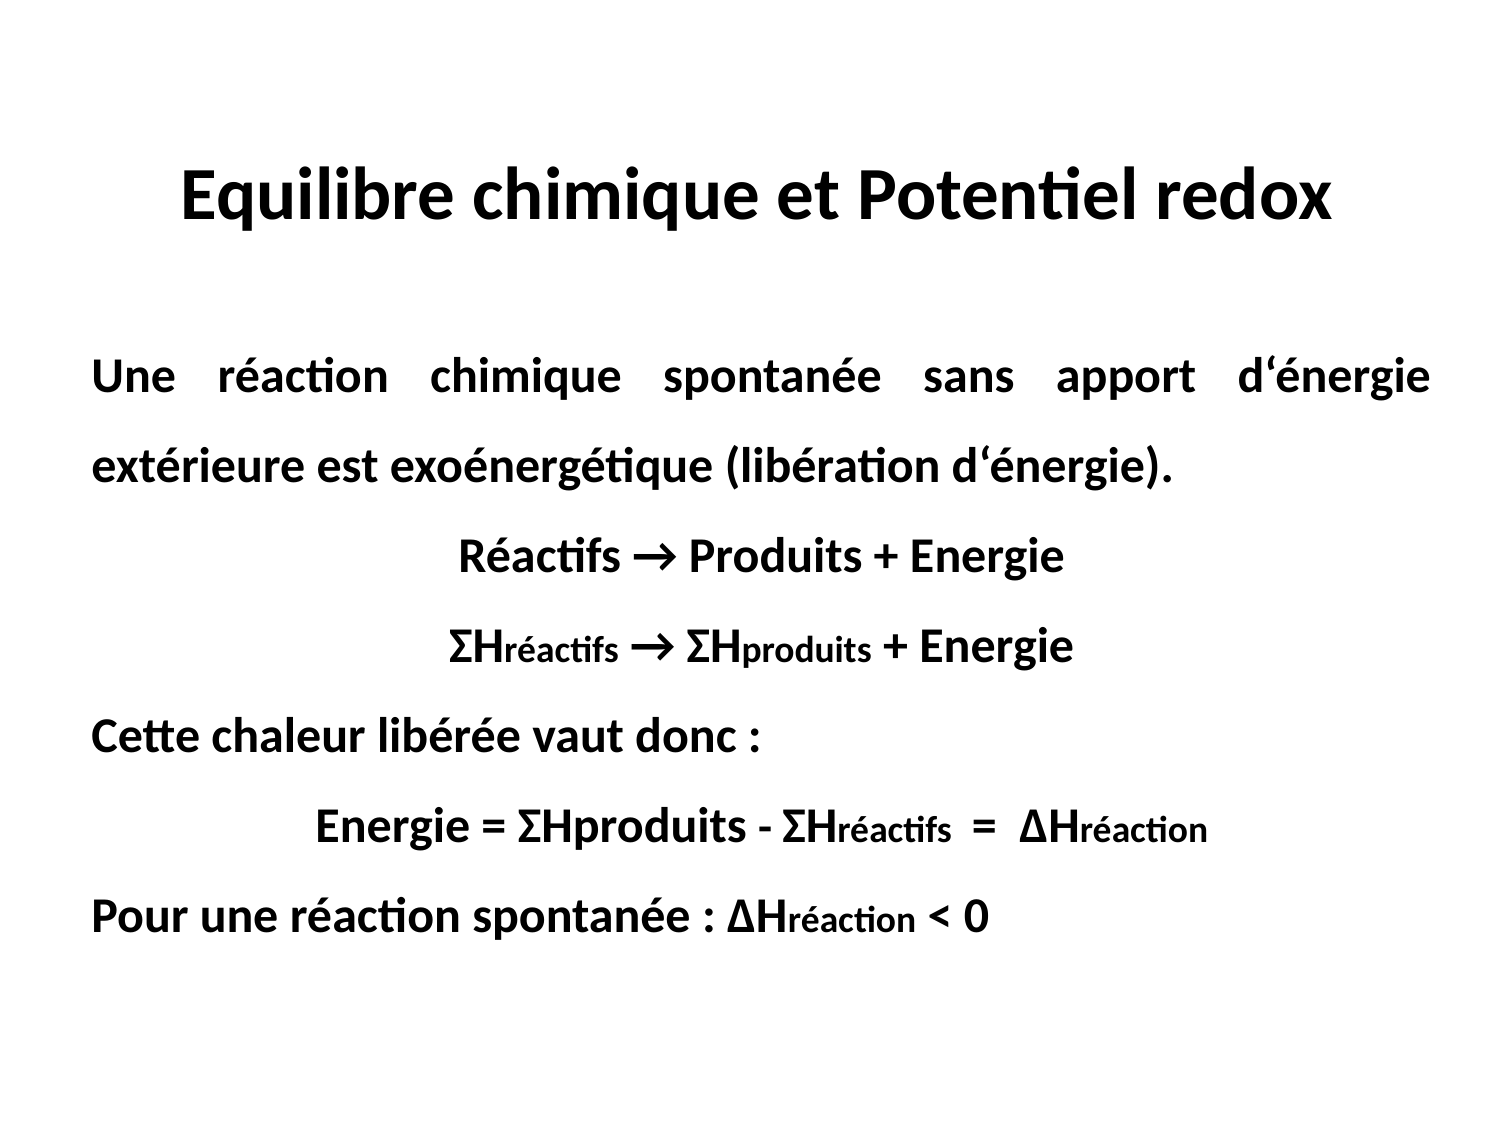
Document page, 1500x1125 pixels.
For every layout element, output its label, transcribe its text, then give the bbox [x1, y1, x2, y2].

text_box Une réaction chimique spontanée sans apport d‘énergie extérieure est exoénergétique (libération d‘énergie). Réactifs → Produits + Energie ΣHréactifs → ΣHproduits + Energie Cette chaleur libérée vaut donc : Energie = ΣHproduits - ΣHréactifs = ΔHréaction Pour une réaction spontanée : ΔHréaction < 0 [76, 304, 1447, 950]
text_box Equilibre chimique et Potentiel redox [165, 137, 1349, 243]
